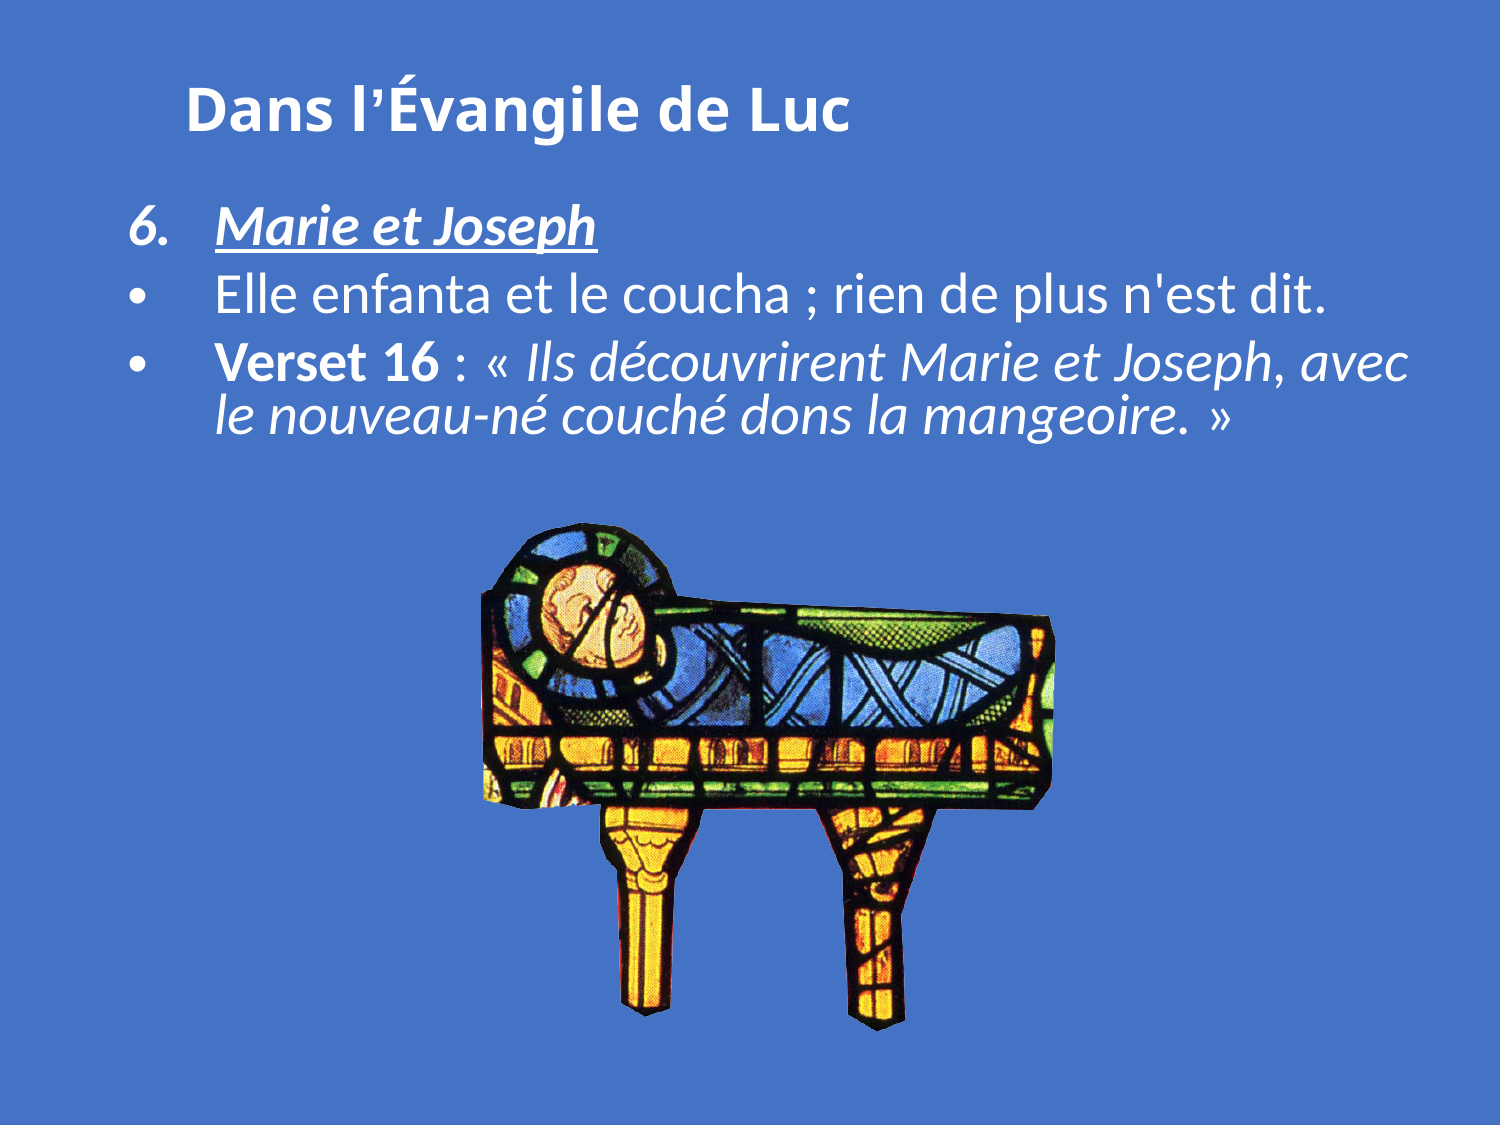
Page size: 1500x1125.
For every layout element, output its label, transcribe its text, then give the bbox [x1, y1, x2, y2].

title Dans l’Évangile de Luc [147, 42, 1500, 161]
list Marie et Joseph Elle enfanta et le coucha ; rien de plus n'est dit. Verset 16 : « Ils découvrirent Marie et Joseph, avec le nouveau-né couché dons la mangeoire. » [112, 196, 1447, 1094]
picture [481, 494, 1062, 1035]
